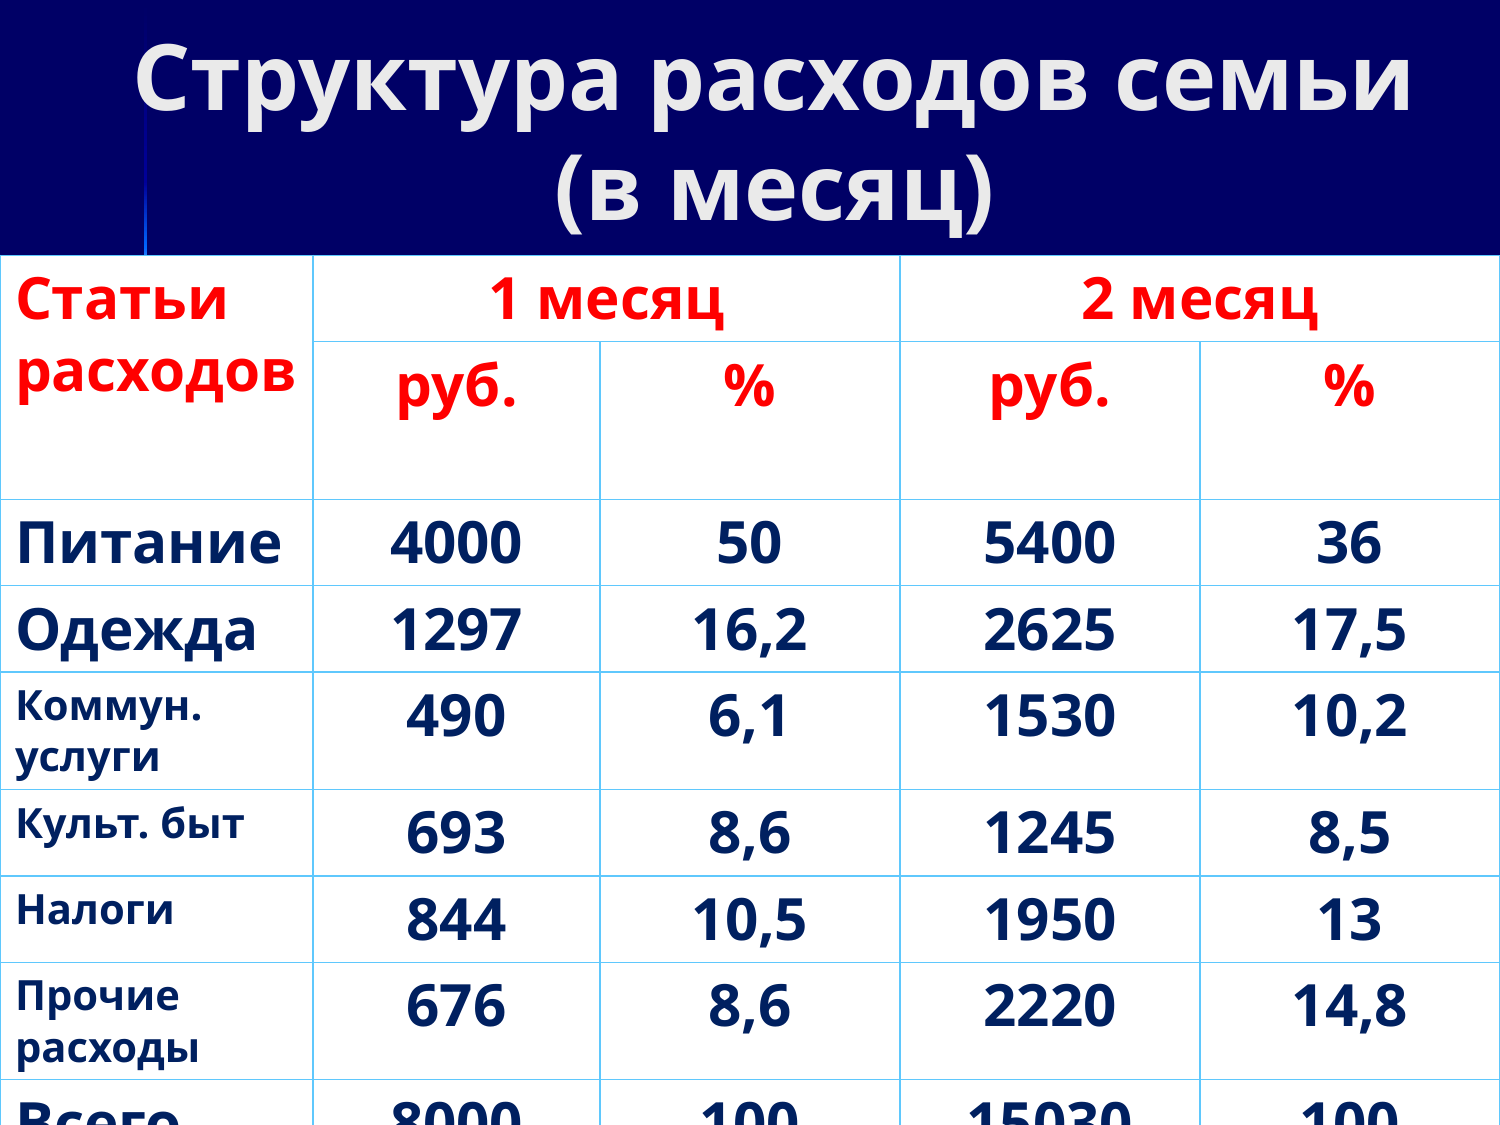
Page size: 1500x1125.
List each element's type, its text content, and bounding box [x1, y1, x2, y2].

table_cell 16,2 [601, 586, 899, 671]
table_cell руб. [901, 342, 1199, 499]
table_cell 36 [1201, 500, 1499, 585]
table_header 1 месяц [314, 256, 899, 341]
table_cell 17,5 [1201, 586, 1499, 671]
table_cell 8000 [314, 1080, 599, 1125]
table_cell 1245 [901, 790, 1199, 875]
table_cell 844 [314, 877, 599, 962]
table_cell 14,8 [1201, 963, 1499, 1079]
table_header 2 месяц [901, 256, 1499, 341]
table_cell Коммун. услуги [1, 673, 312, 789]
table_cell 6,1 [601, 673, 899, 789]
table_cell 4000 [314, 500, 599, 585]
table_cell Культ. быт [1, 790, 312, 875]
table_cell % [1201, 342, 1499, 499]
table_cell 2220 [901, 963, 1199, 1079]
table_cell 676 [314, 963, 599, 1079]
table_cell % [601, 342, 899, 499]
table_cell 10,2 [1201, 673, 1499, 789]
table_cell Питание [1, 500, 312, 585]
table_cell Всего [1, 1080, 312, 1125]
table_cell 490 [314, 673, 599, 789]
table_cell 693 [314, 790, 599, 875]
table_cell 2625 [901, 586, 1199, 671]
table_cell 1530 [901, 673, 1199, 789]
table_cell 100 [1201, 1080, 1499, 1125]
table_cell 100 [601, 1080, 899, 1125]
table_cell 8,5 [1201, 790, 1499, 875]
title Структура расходов семьи (в месяц) [111, 34, 1438, 223]
table_cell 13 [1201, 877, 1499, 962]
table_cell 50 [601, 500, 899, 585]
table_cell 5400 [901, 500, 1199, 585]
table_cell Налоги [1, 877, 312, 962]
table_cell 1950 [901, 877, 1199, 962]
table_cell руб. [314, 342, 599, 499]
table_cell Одежда [1, 586, 312, 671]
table_cell 1297 [314, 586, 599, 671]
table_cell 8,6 [601, 790, 899, 875]
table_cell Прочие расходы [1, 963, 312, 1079]
table_header Статьи расходов [1, 256, 312, 499]
table_cell 8,6 [601, 963, 899, 1079]
table_cell 15030 [901, 1080, 1199, 1125]
table_cell 10,5 [601, 877, 899, 962]
